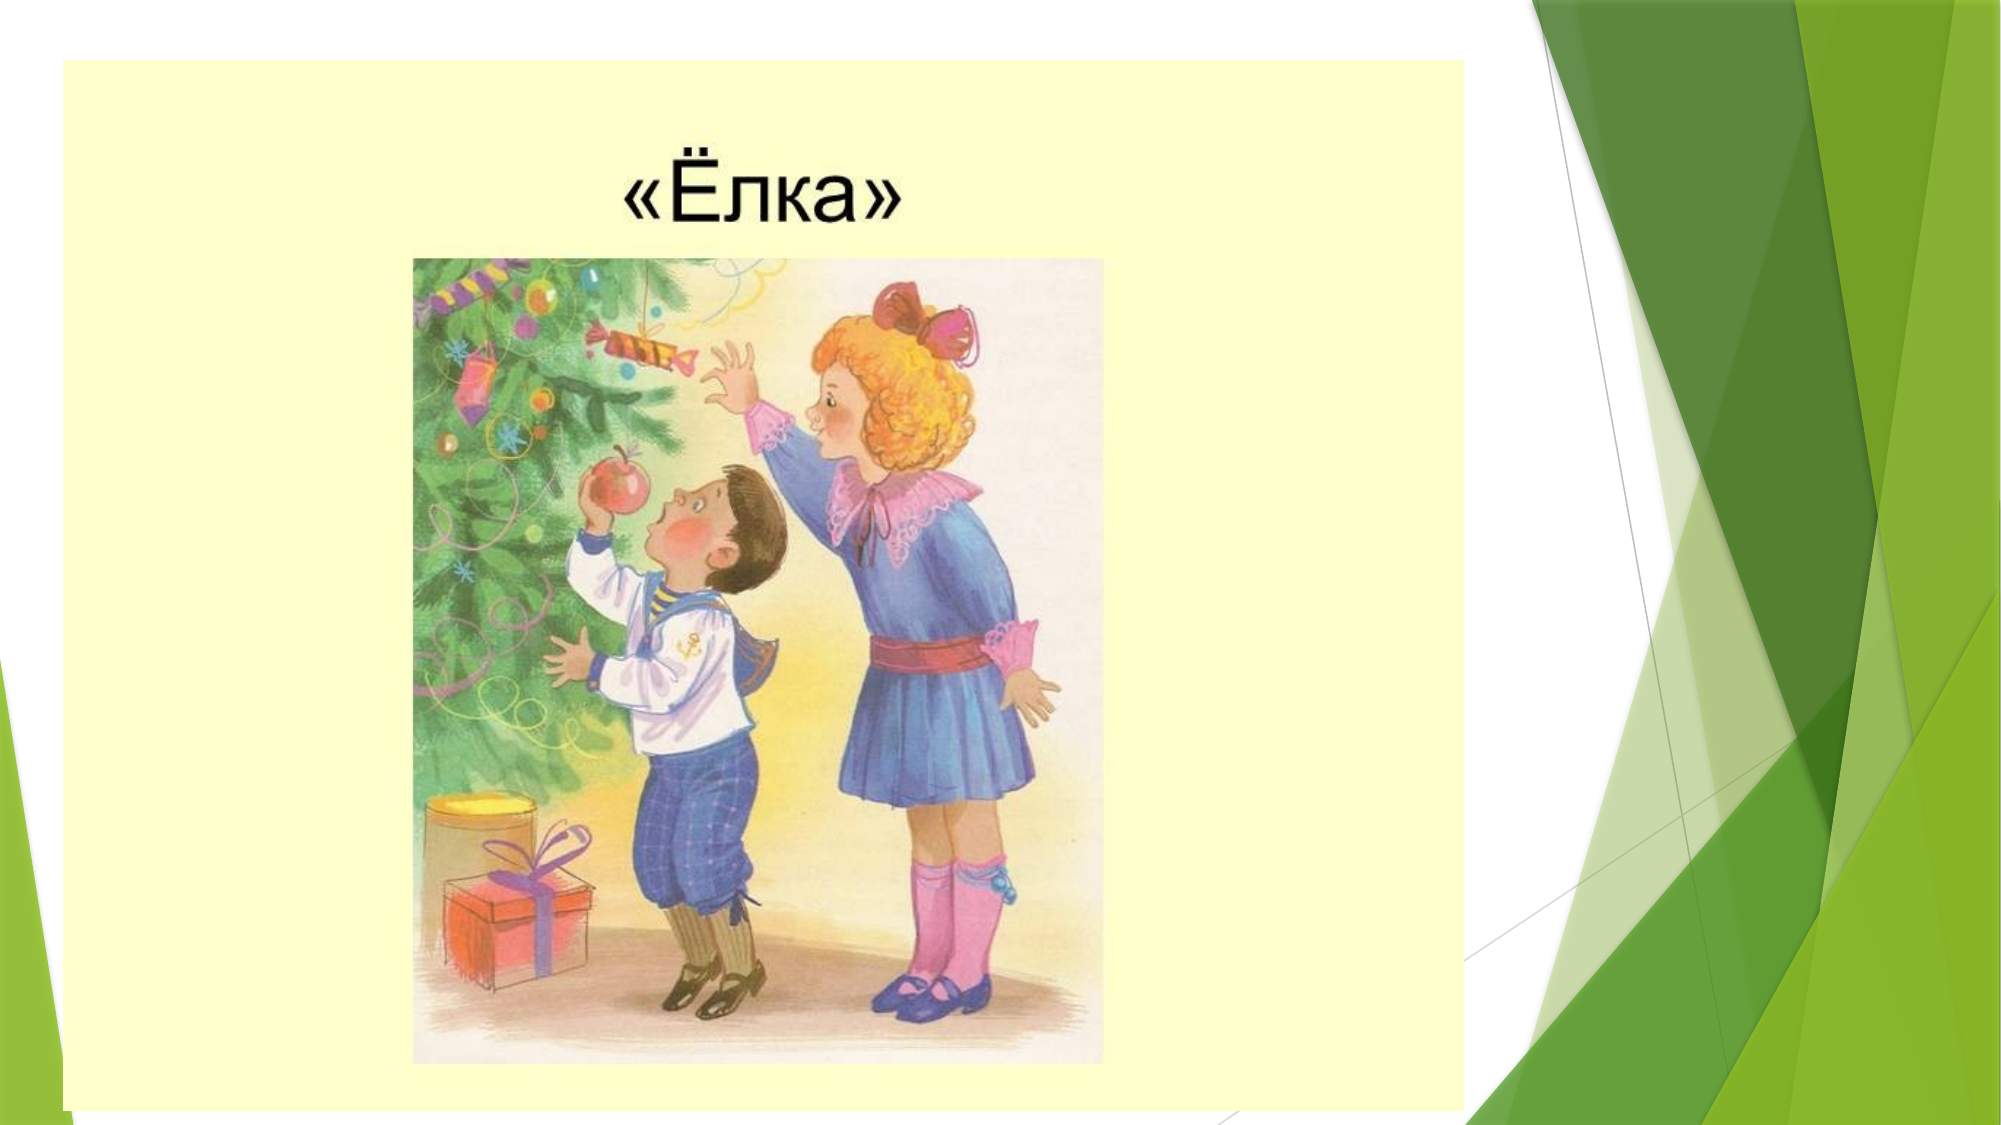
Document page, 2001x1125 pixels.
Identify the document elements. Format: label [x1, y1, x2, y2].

list [63, 60, 1464, 1112]
